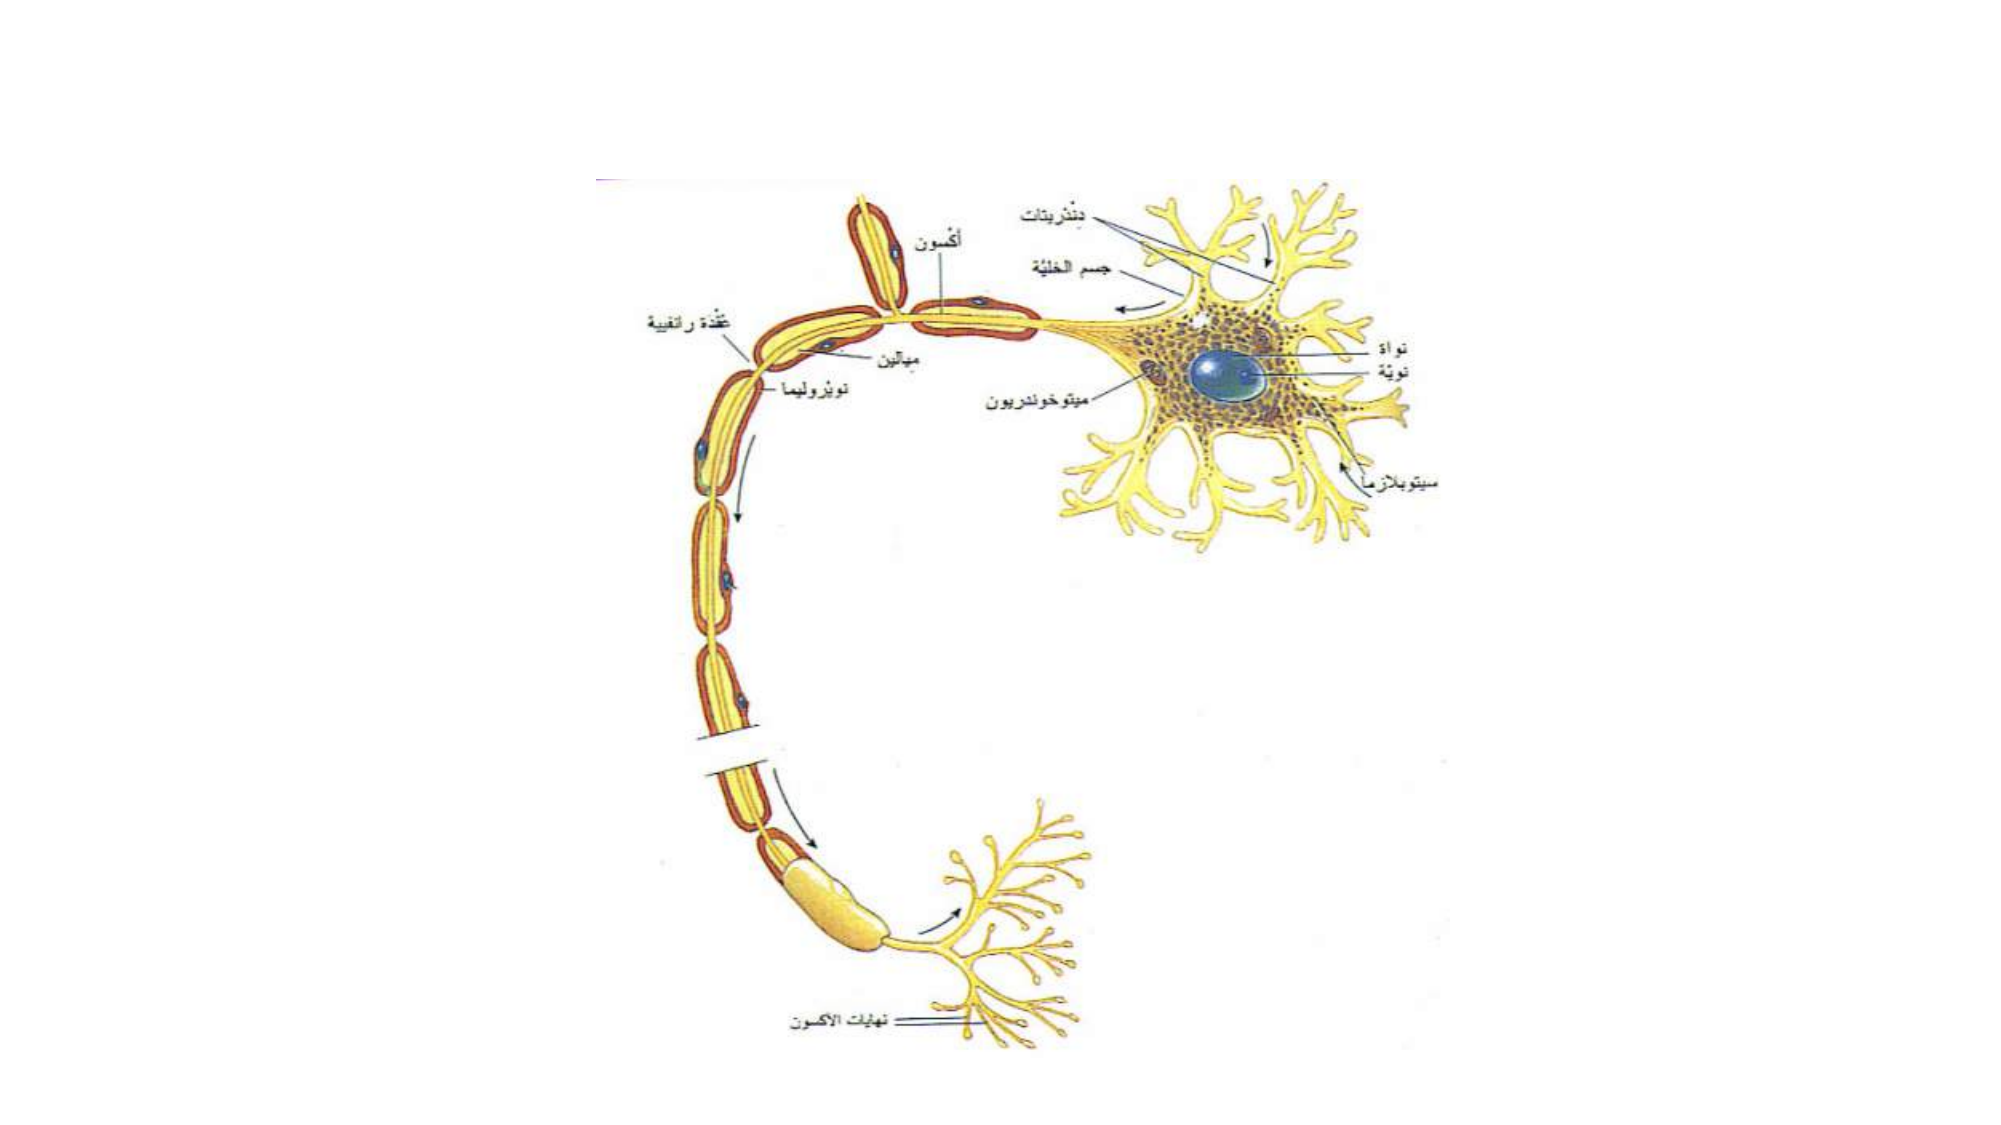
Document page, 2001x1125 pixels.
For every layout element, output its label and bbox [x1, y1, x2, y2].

picture [596, 179, 1450, 1058]
